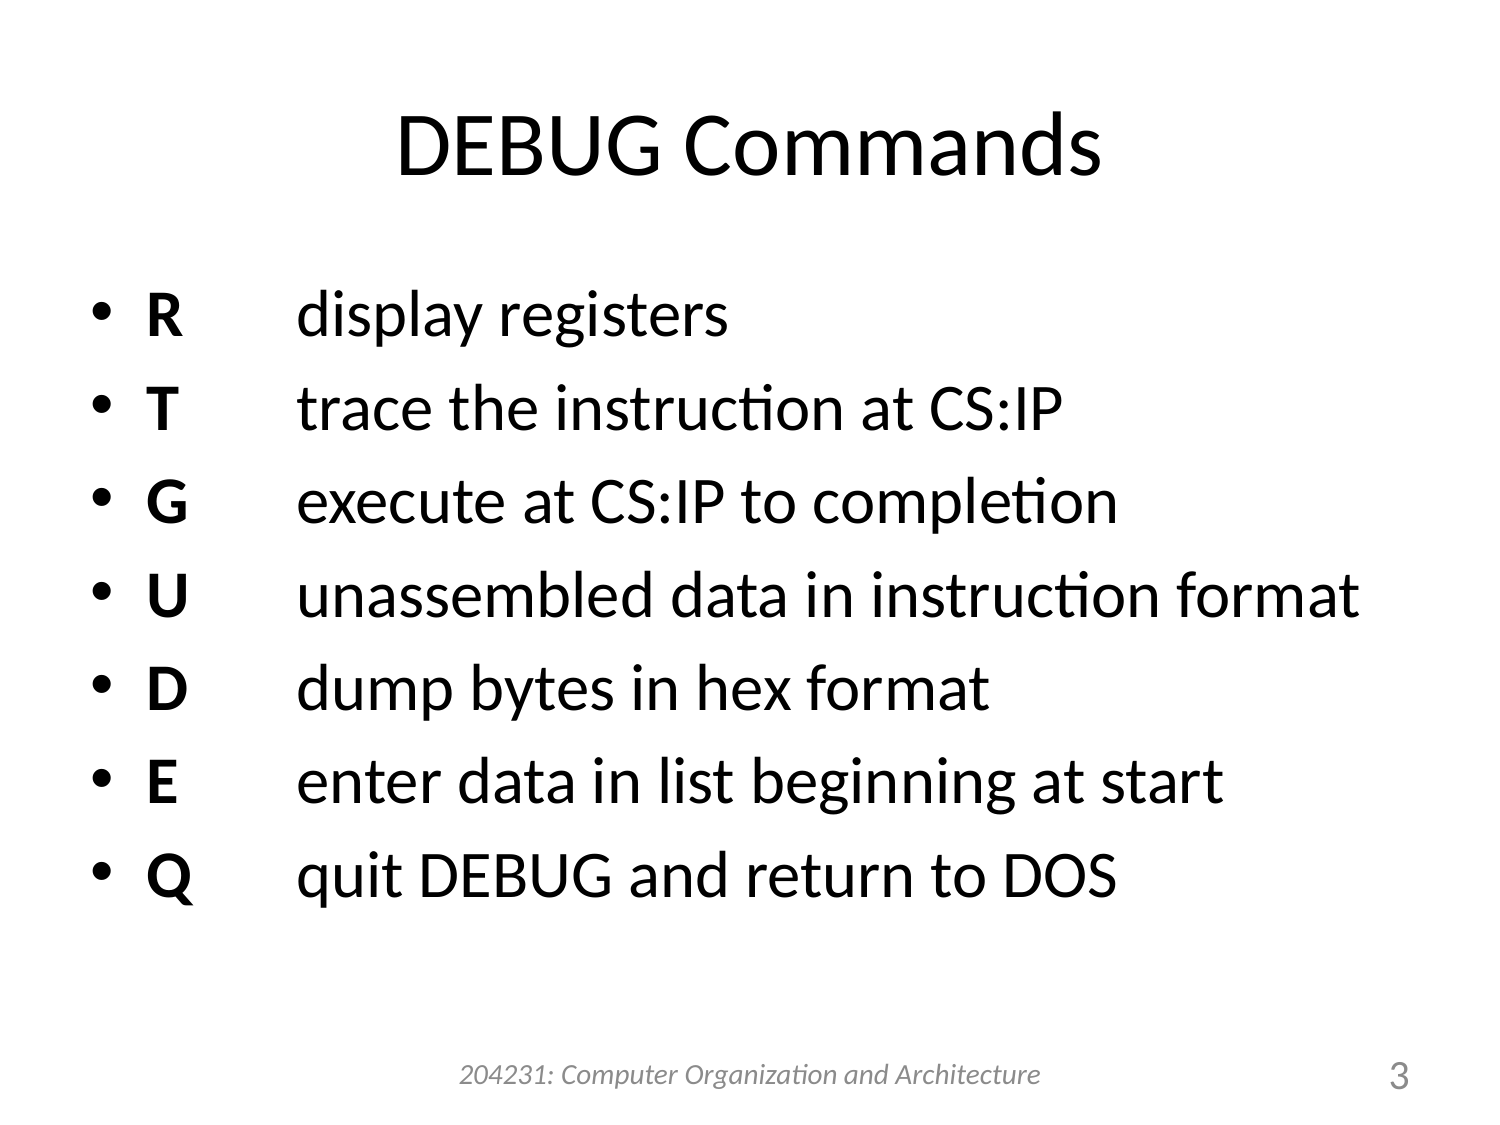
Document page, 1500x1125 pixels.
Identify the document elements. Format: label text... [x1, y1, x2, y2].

title DEBUG Commands [75, 45, 1425, 233]
slide_number 3 [1074, 1042, 1425, 1103]
footer 204231: Computer Organization and Architecture [76, 1042, 1074, 1103]
list R display registers T trace the instruction at CS:IP G execute at CS:IP to completion U unassembled data in instruction format D dump bytes in hex format E enter data in list beginning at start Q quit DEBUG and return to DOS [75, 262, 1425, 1005]
